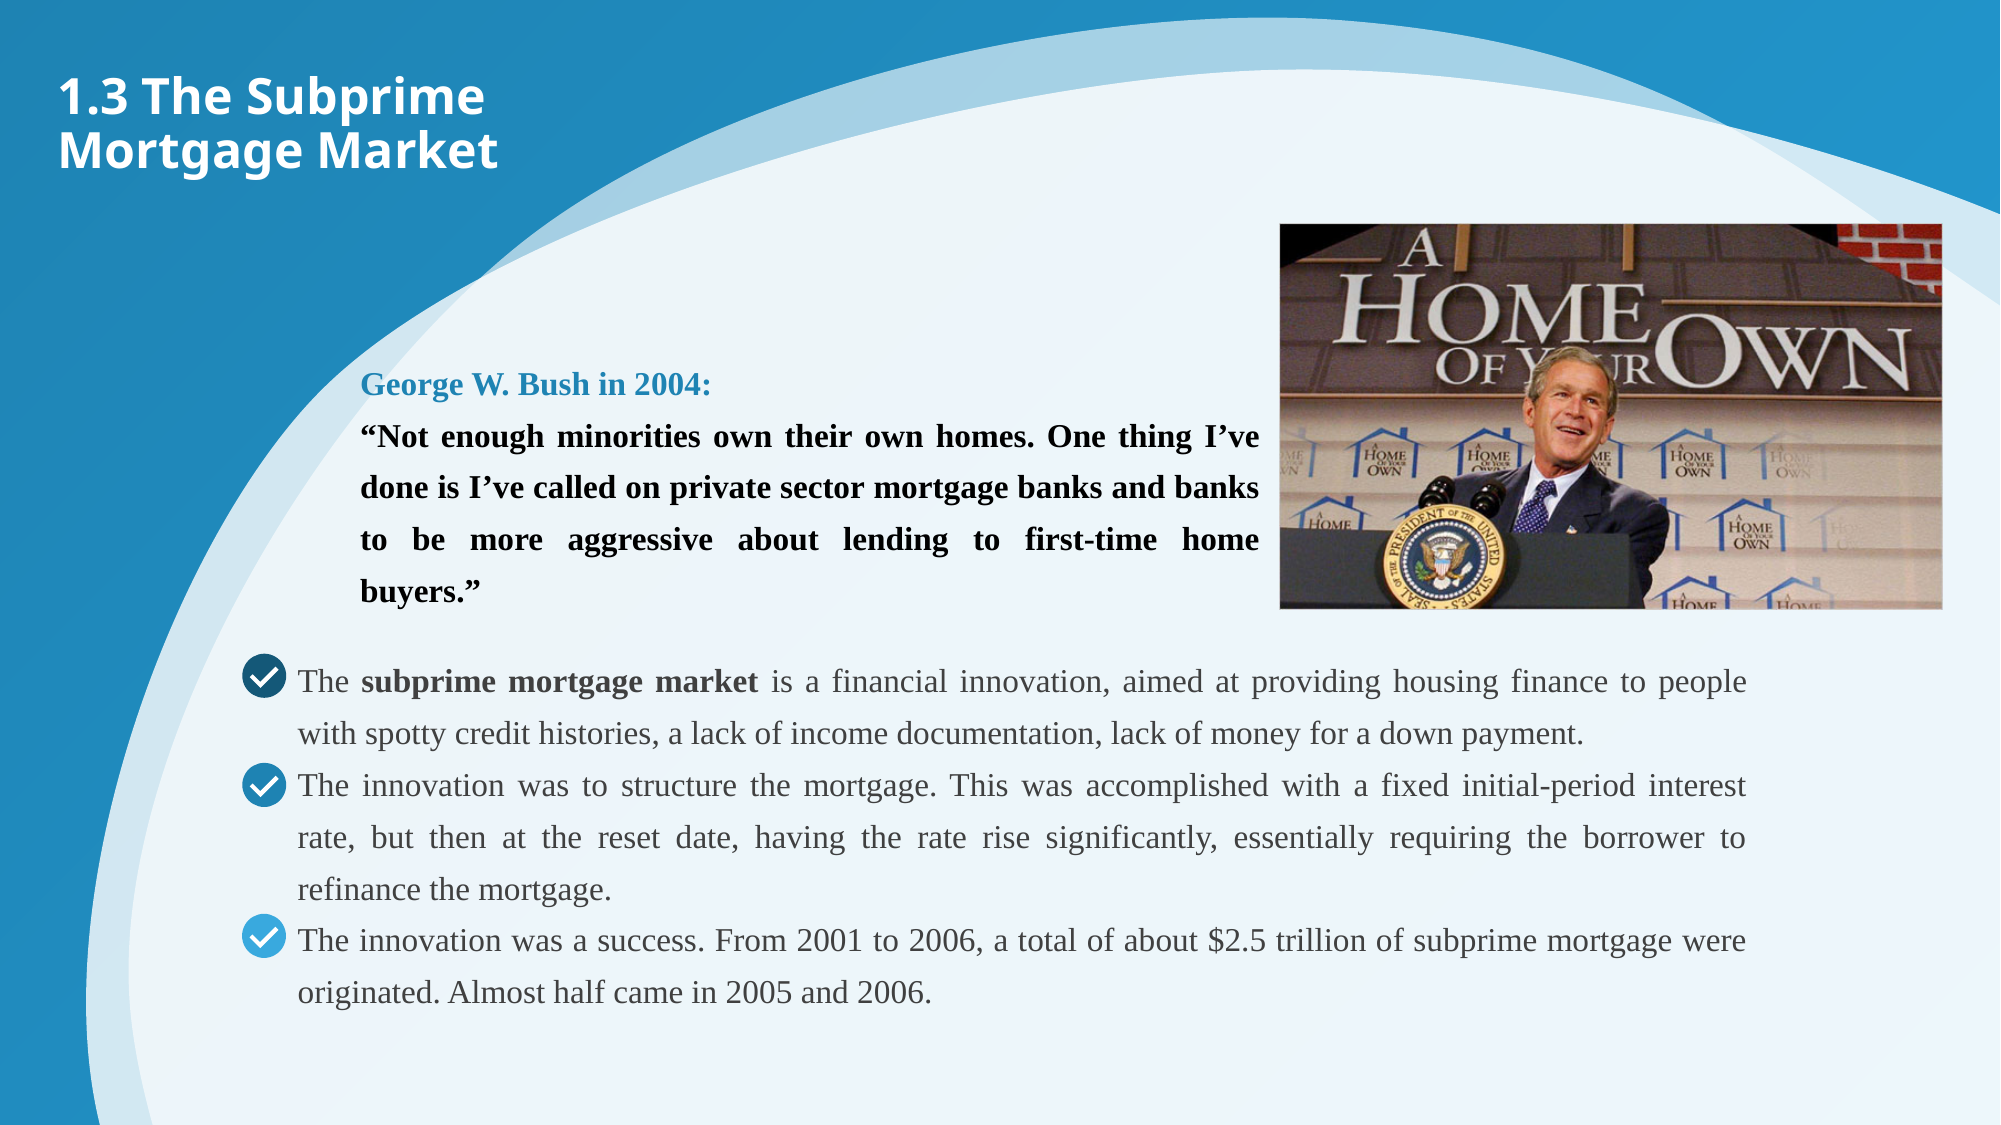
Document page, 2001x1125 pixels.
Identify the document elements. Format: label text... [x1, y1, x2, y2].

text_box George W. Bush in 2004: “Not enough minorities own their own homes. One thing I’ve done is I’ve called on private sector mortgage banks and banks to be more aggressive about lending to first-time home buyers.” [345, 342, 1276, 617]
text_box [241, 653, 287, 958]
picture [1279, 223, 1943, 610]
list 1.3 The Subprime Mortgage Market [42, 65, 710, 185]
text_box The subprime mortgage market is a financial innovation, aimed at providing housing finance to people with spotty credit histories, a lack of income documentation, lack of money for a down payment. The innovation was to structure the mortgage. This was accomplished with a fixed initial-period interest rate, but then at the reset date, having the rate rise significantly, essentially requiring the borrower to refinance the mortgage. The innovation was a success. From 2001 to 2006, a total of about $2.5 trillion of subprime mortgage were originated. Almost half came in 2005 and 2006. [235, 640, 1764, 1018]
